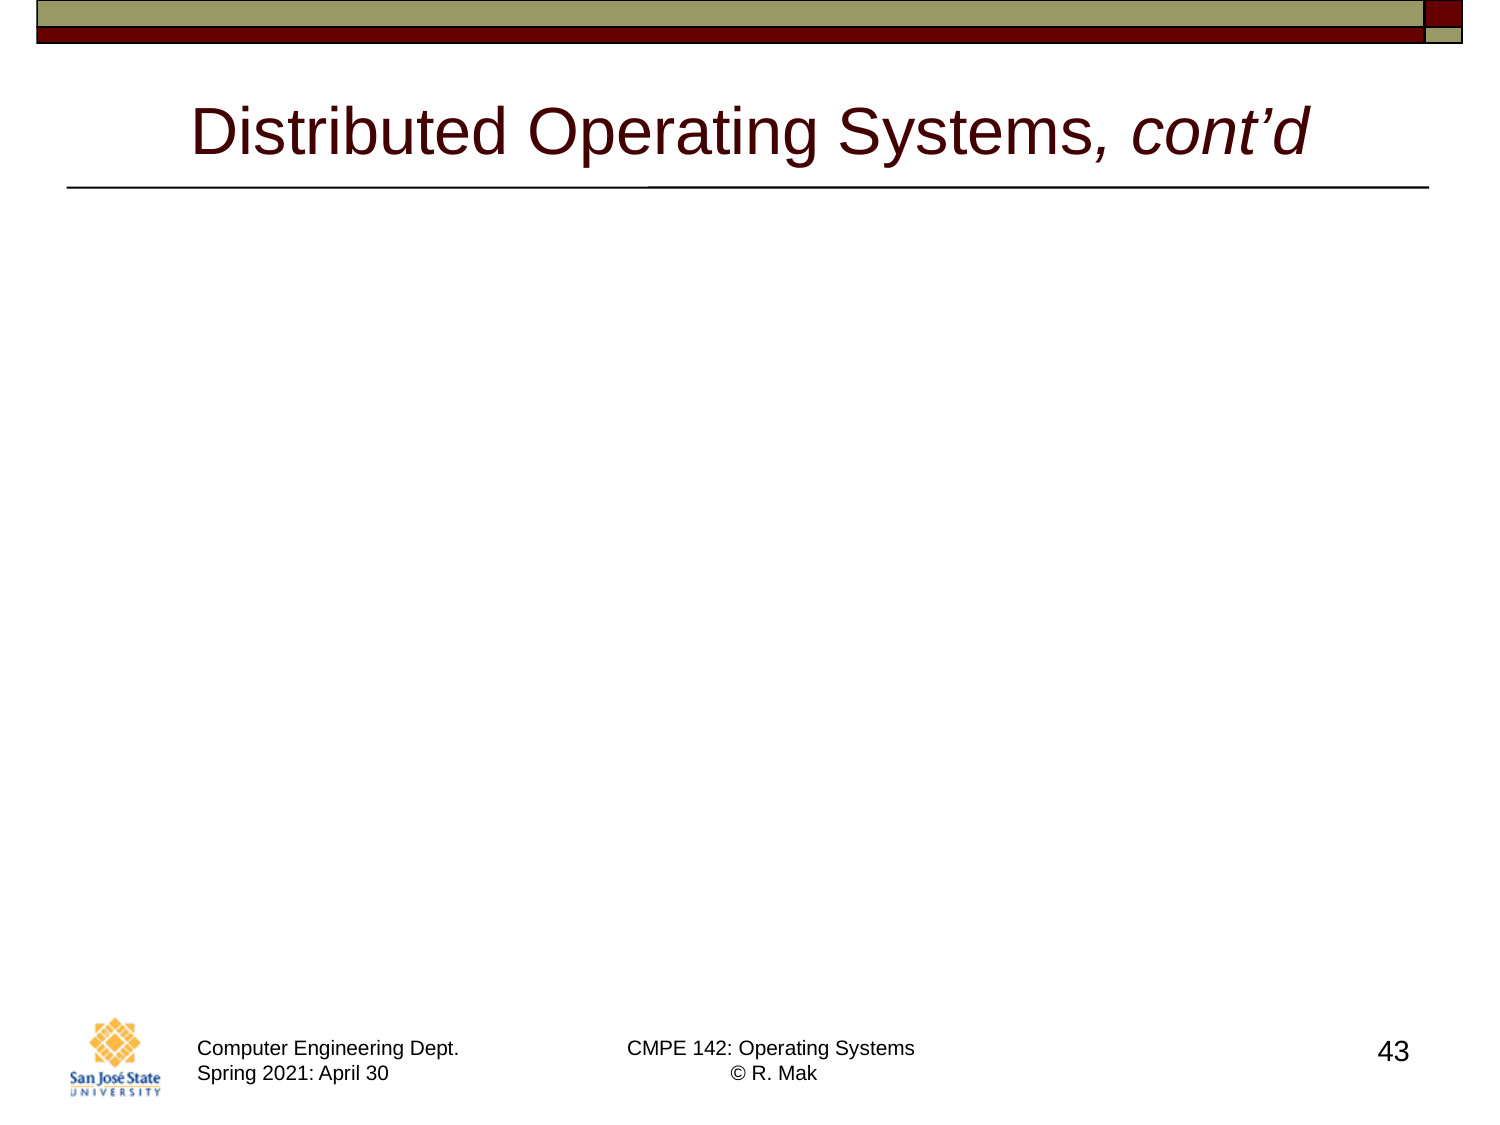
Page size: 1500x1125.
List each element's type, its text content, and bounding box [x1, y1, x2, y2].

picture [60, 1012, 166, 1112]
slide_number 43 [1305, 1025, 1425, 1100]
title Distributed Operating Systems, cont’d [75, 67, 1425, 175]
